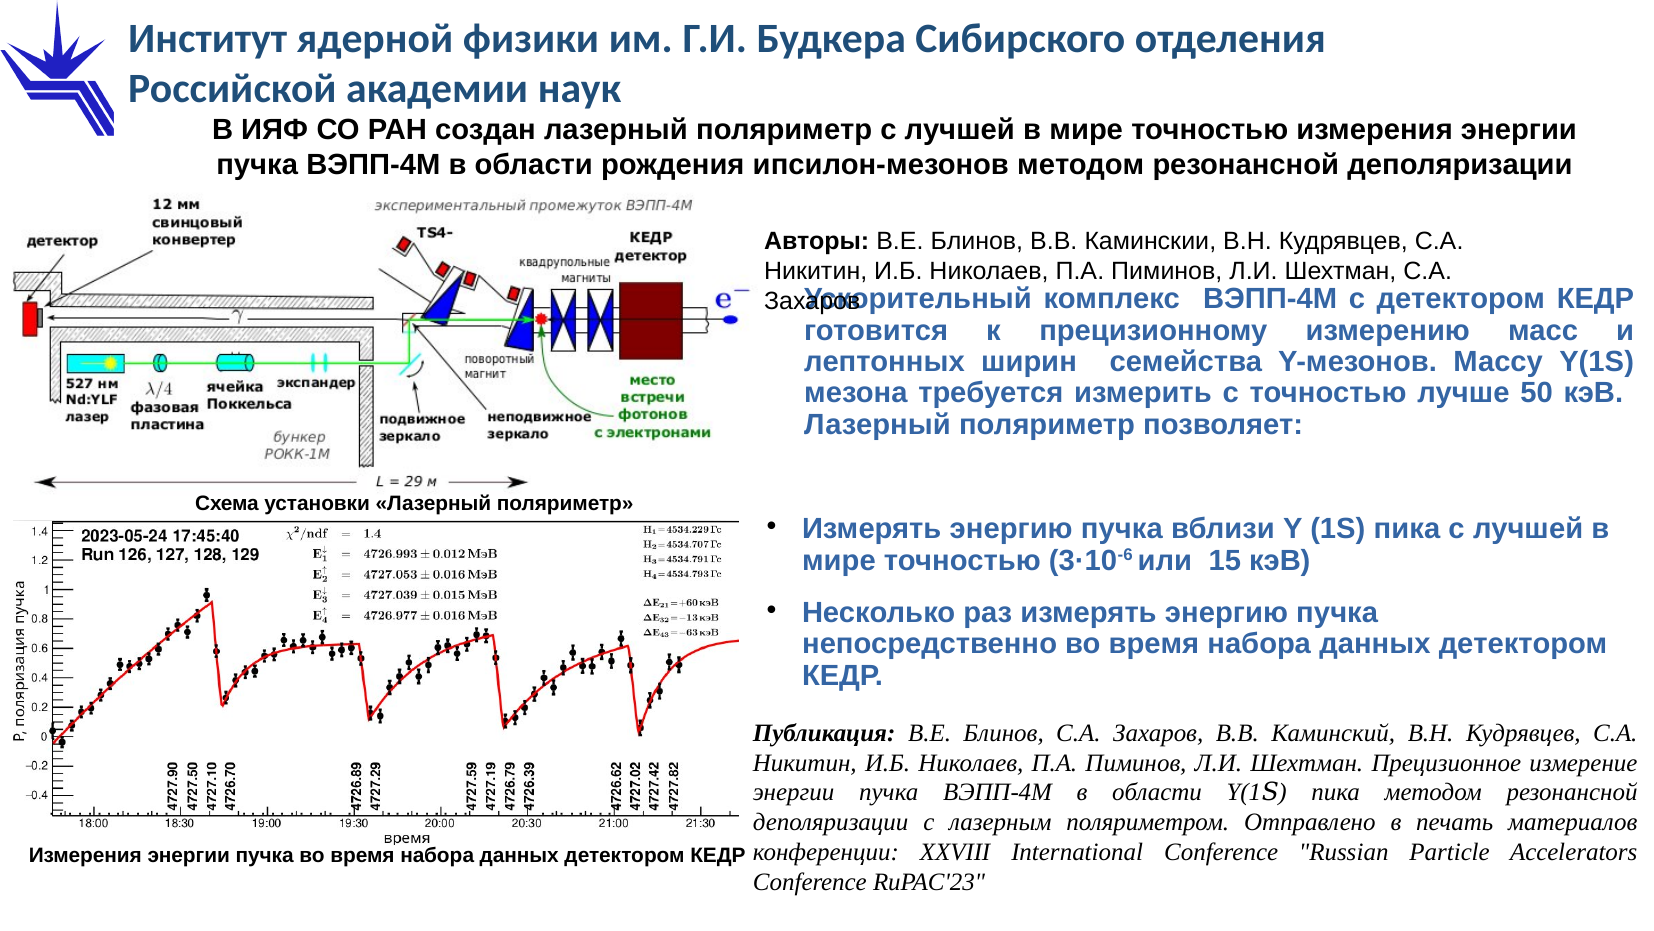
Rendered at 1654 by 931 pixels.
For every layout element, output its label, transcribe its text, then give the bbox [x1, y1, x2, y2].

title В ИЯФ СО РАН создан лазерный поляриметр с лучшей в мире точностью измерения энергии пучка ВЭПП-4М в области рождения ипсилон-мезонов методом резонансной деполяризации [61, 104, 1623, 187]
text_box Институт ядерной физики им. Г.И. Будкера Сибирского отделения Российской академии наук [114, 0, 1559, 133]
picture [13, 520, 739, 846]
text_box Авторы: В.Е. Блинов, В.В. Каминскии, В.Н. Кудрявцев, С.А. Никитин, И.Б. Николаев, П.А. Пиминов, Л.И. Шехтман, С.А. Захаров [767, 216, 1559, 324]
text_box Измерения энергии пучка во время набора данных детектором КЕДР [13, 846, 782, 905]
picture [0, 184, 767, 500]
text_box Публикация: В.Е. Блинов, С.А. Захаров, В.В. Каминский, В.Н. Кудрявцев, С.А. Никитин, И.Б. Николаев, П.А. Пиминов, Л.И. Шехтман. Прецизионное измерение энергии пучка ВЭПП-4М в области Y(1𝑆) пика методом резонансной деполяризации с лазерным поляриметром. Отправлено в печать материалов конференции: XXVIII International Conference "Russian Particle Accelerators Conference RuPAC'23" [738, 708, 1654, 890]
text_box Схема установки «Лазерный поляриметр» [180, 500, 739, 520]
picture [0, 0, 114, 136]
subtitle Ускорительный комплекс ВЭПП-4М с детектором КЕДР готовится к прецизионному измерению масс и лептонных ширин семейства Y-мезонов. Массу Y(1S) мезона требуется измерить с точностью лучше 50 кэВ. Лазерный поляриметр позволяет: Измерять энергию пучка вблизи Y (1S) пика с лучшей в мире точностью (3·10-6 или 15 кэВ) Несколько раз измерять энергию пучка непосредственно во время набора данных детектором КЕДР. [766, 342, 1635, 691]
